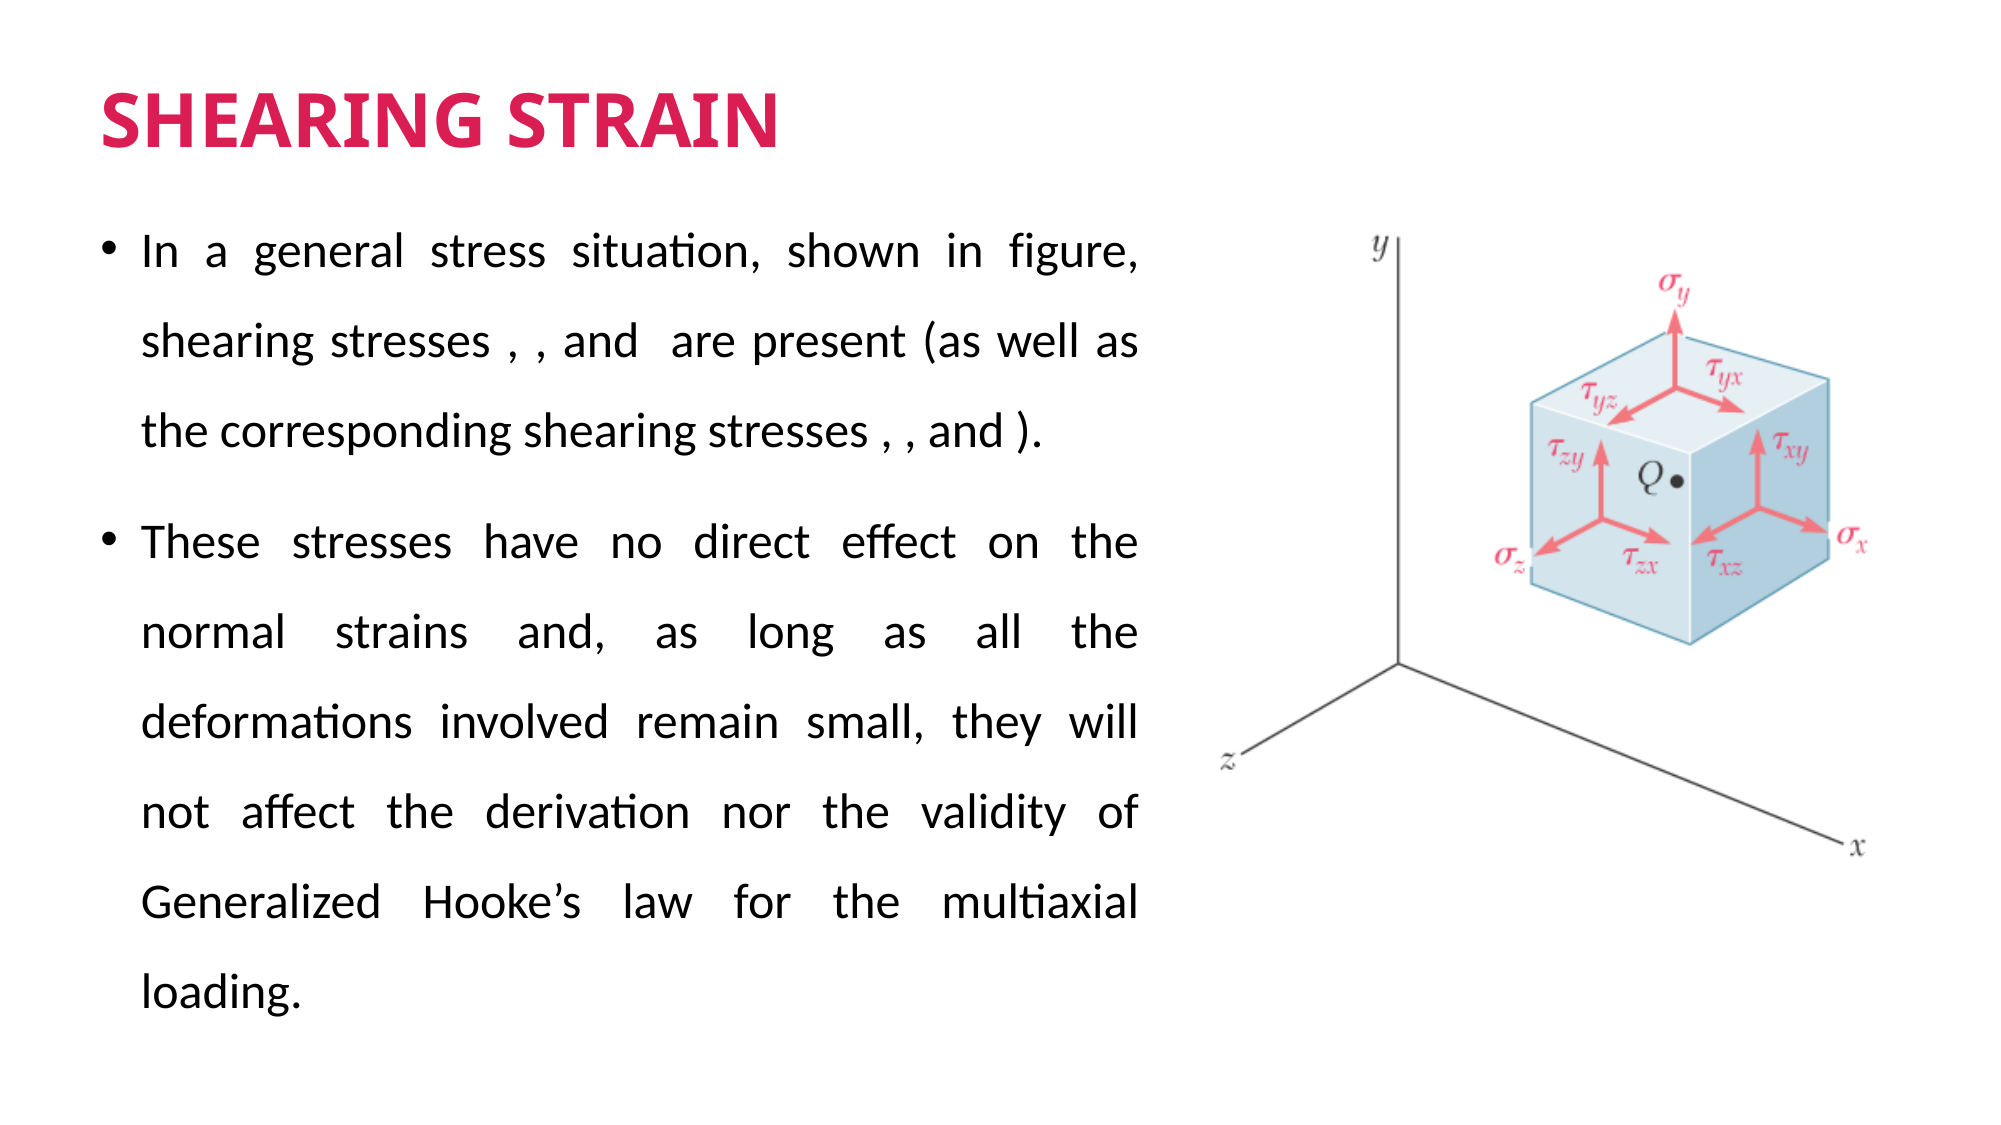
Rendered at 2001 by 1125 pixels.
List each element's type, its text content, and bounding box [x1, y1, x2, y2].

picture [1169, 193, 1948, 880]
title SHEARING STRAIN [85, 67, 1875, 181]
